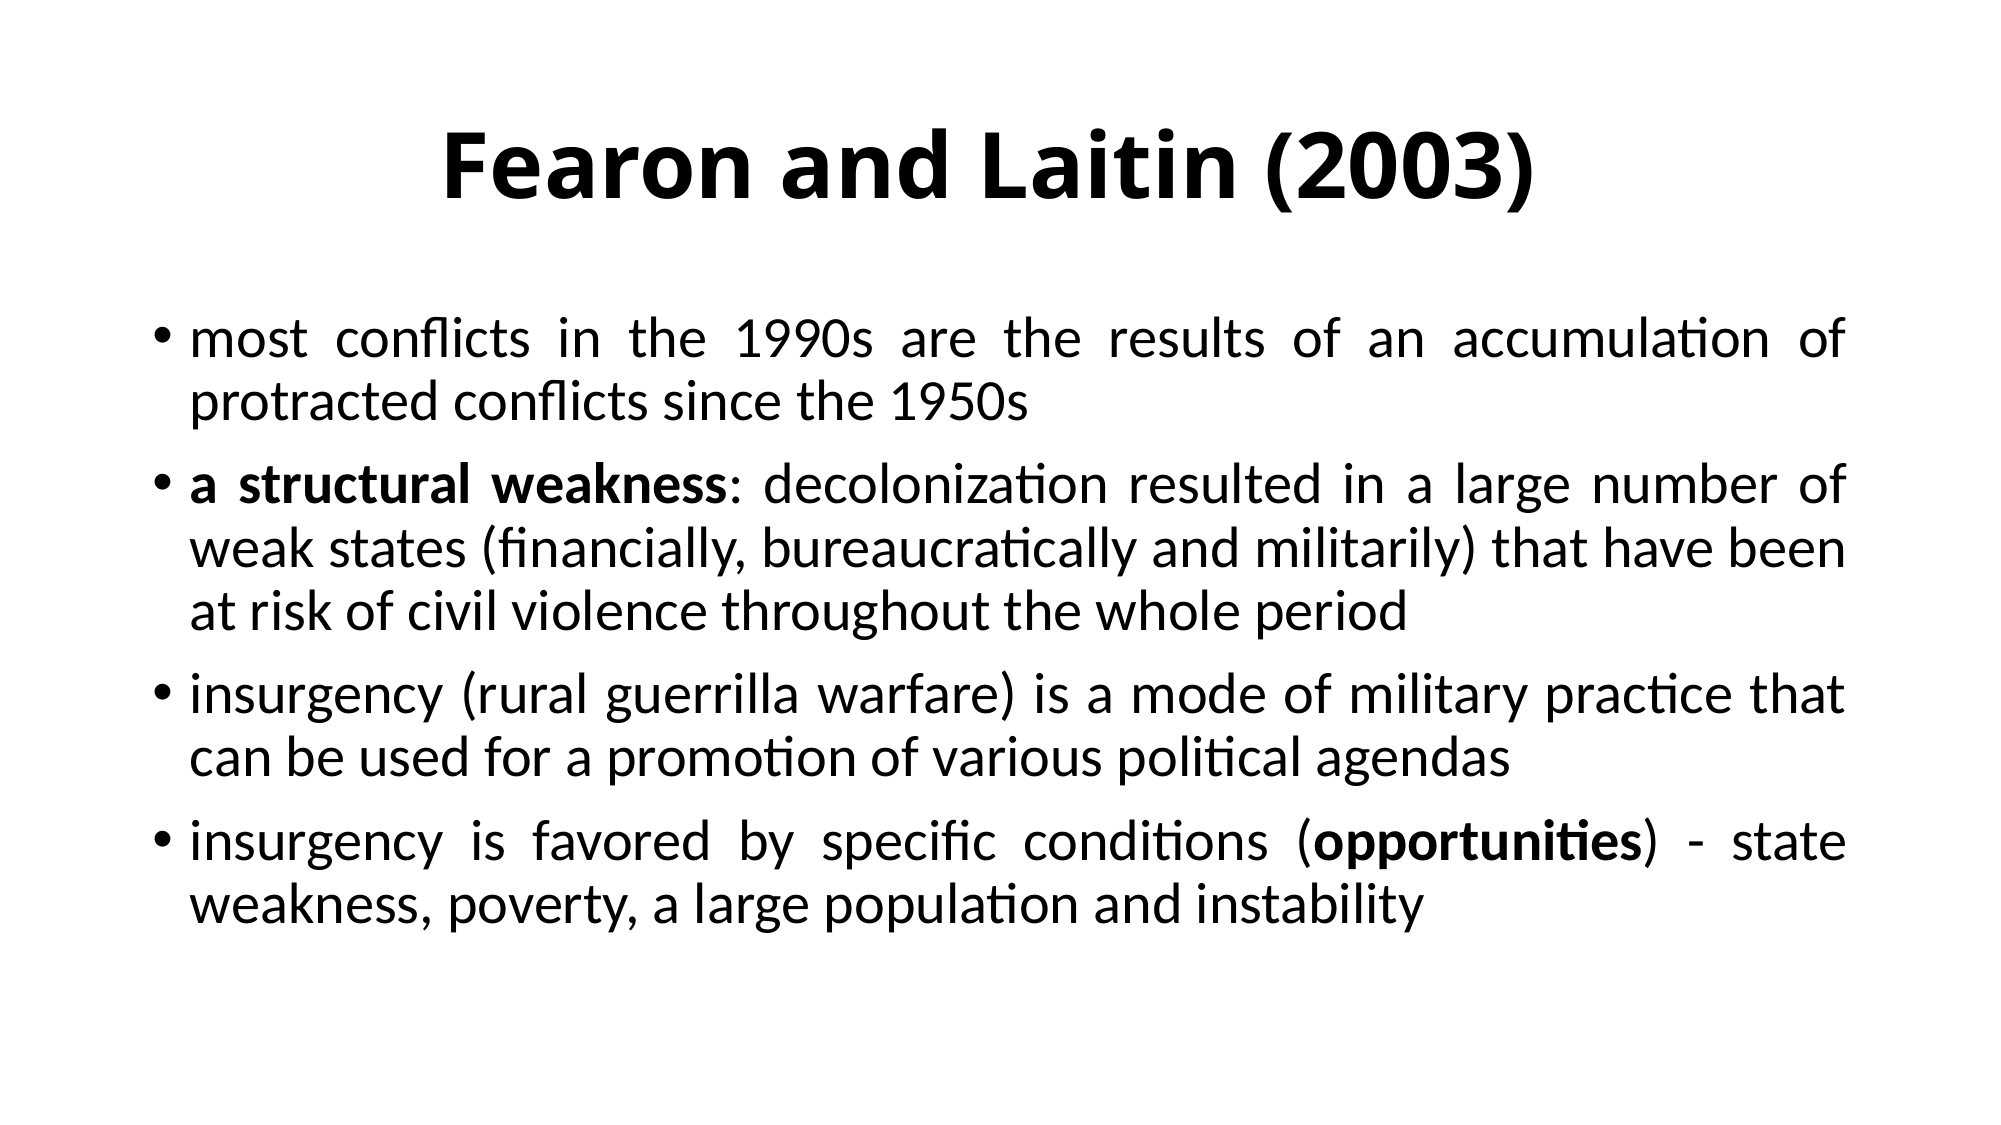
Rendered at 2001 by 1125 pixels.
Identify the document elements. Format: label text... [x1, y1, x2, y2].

list most conflicts in the 1990s are the results of an accumulation of protracted conflicts since the 1950s a structural weakness: decolonization resulted in a large number of weak states (financially, bureaucratically and militarily) that have been at risk of civil violence throughout the whole period insurgency (rural guerrilla warfare) is a mode of military practice that can be used for a promotion of various political agendas insurgency is favored by specific conditions (opportunities) - state weakness, poverty, a large population and instability [137, 299, 1863, 1014]
title Fearon and Laitin (2003) [137, 59, 1863, 278]
